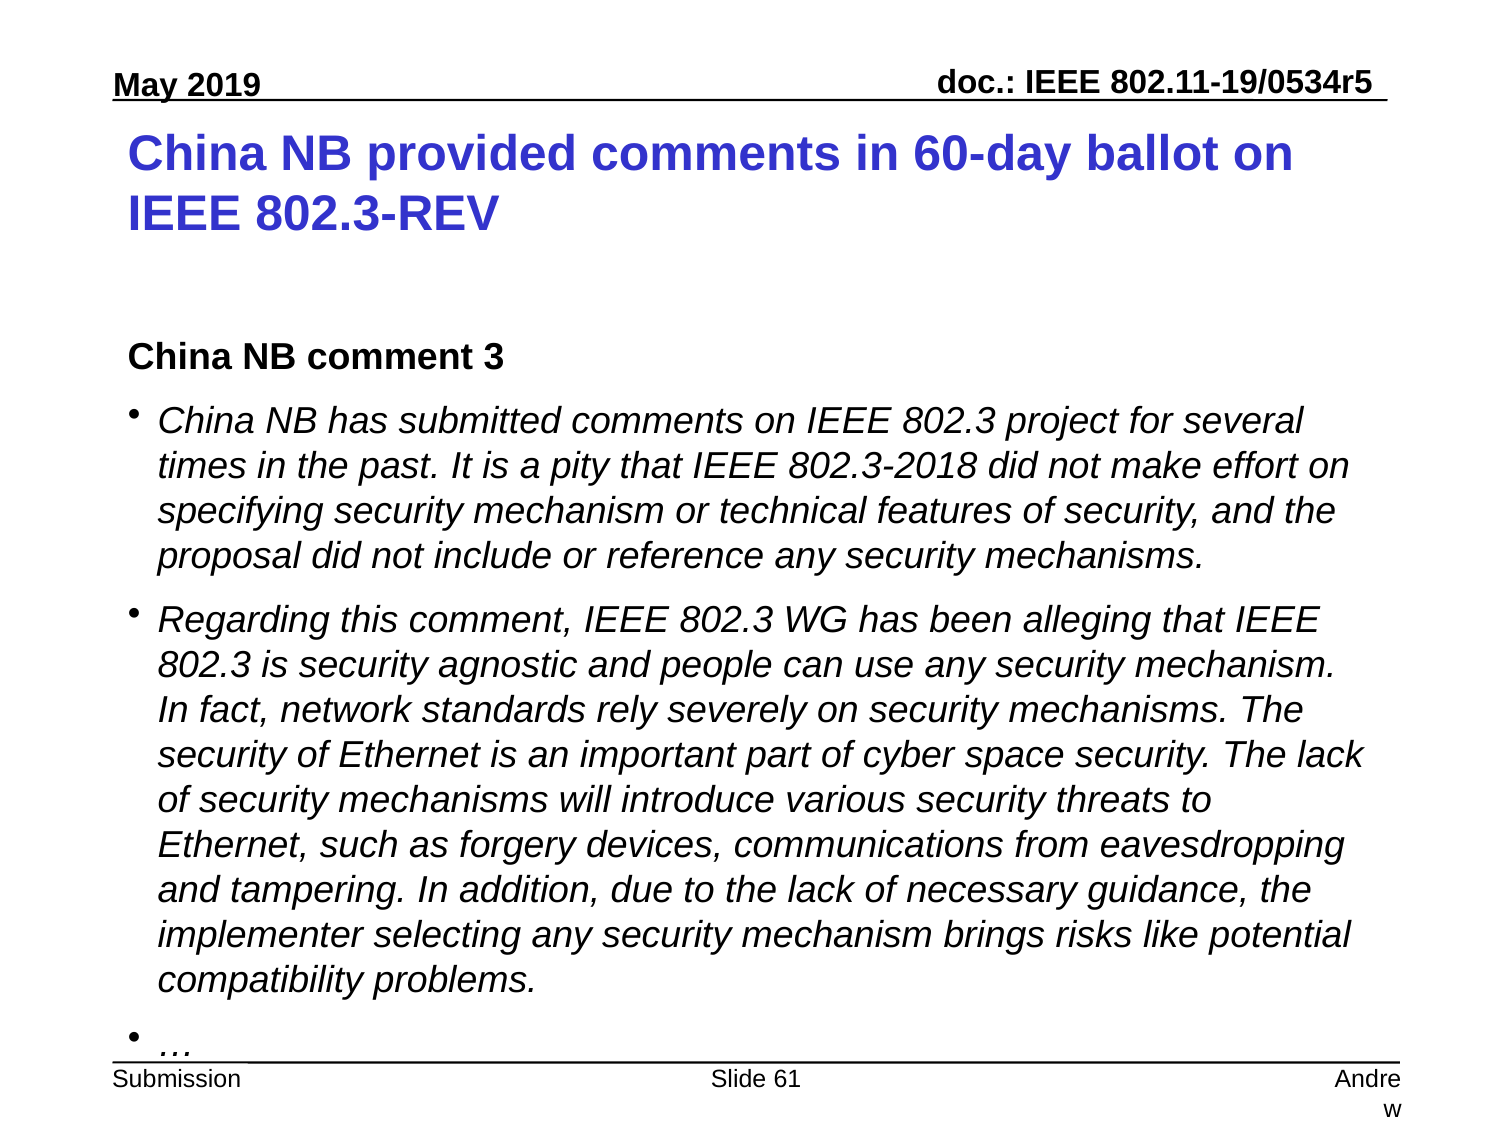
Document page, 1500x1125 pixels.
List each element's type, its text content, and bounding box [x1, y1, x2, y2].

slide_number Slide 61 [709, 1061, 803, 1093]
list China NB comment 3 China NB has submitted comments on IEEE 802.3 project for several times in the past. It is a pity that IEEE 802.3-2018 did not make effort on specifying security mechanism or technical features of security, and the proposal did not include or reference any security mechanisms. Regarding this comment, IEEE 802.3 WG has been alleging that IEEE 802.3 is security agnostic and people can use any security mechanism. In fact, network standards rely severely on security mechanisms. The security of Ethernet is an important part of cyber space security. The lack of security mechanisms will introduce various security threats to Ethernet, such as forgery devices, communications from eavesdropping and tampering. In addition, due to the lack of necessary guidance, the implementer selecting any security mechanism brings risks like potential compatibility problems. … [112, 324, 1388, 1000]
title China NB provided comments in 60-day ballot on IEEE 802.3-REV [112, 112, 1388, 288]
footer Andrew Myles, Cisco [1320, 1061, 1402, 1093]
